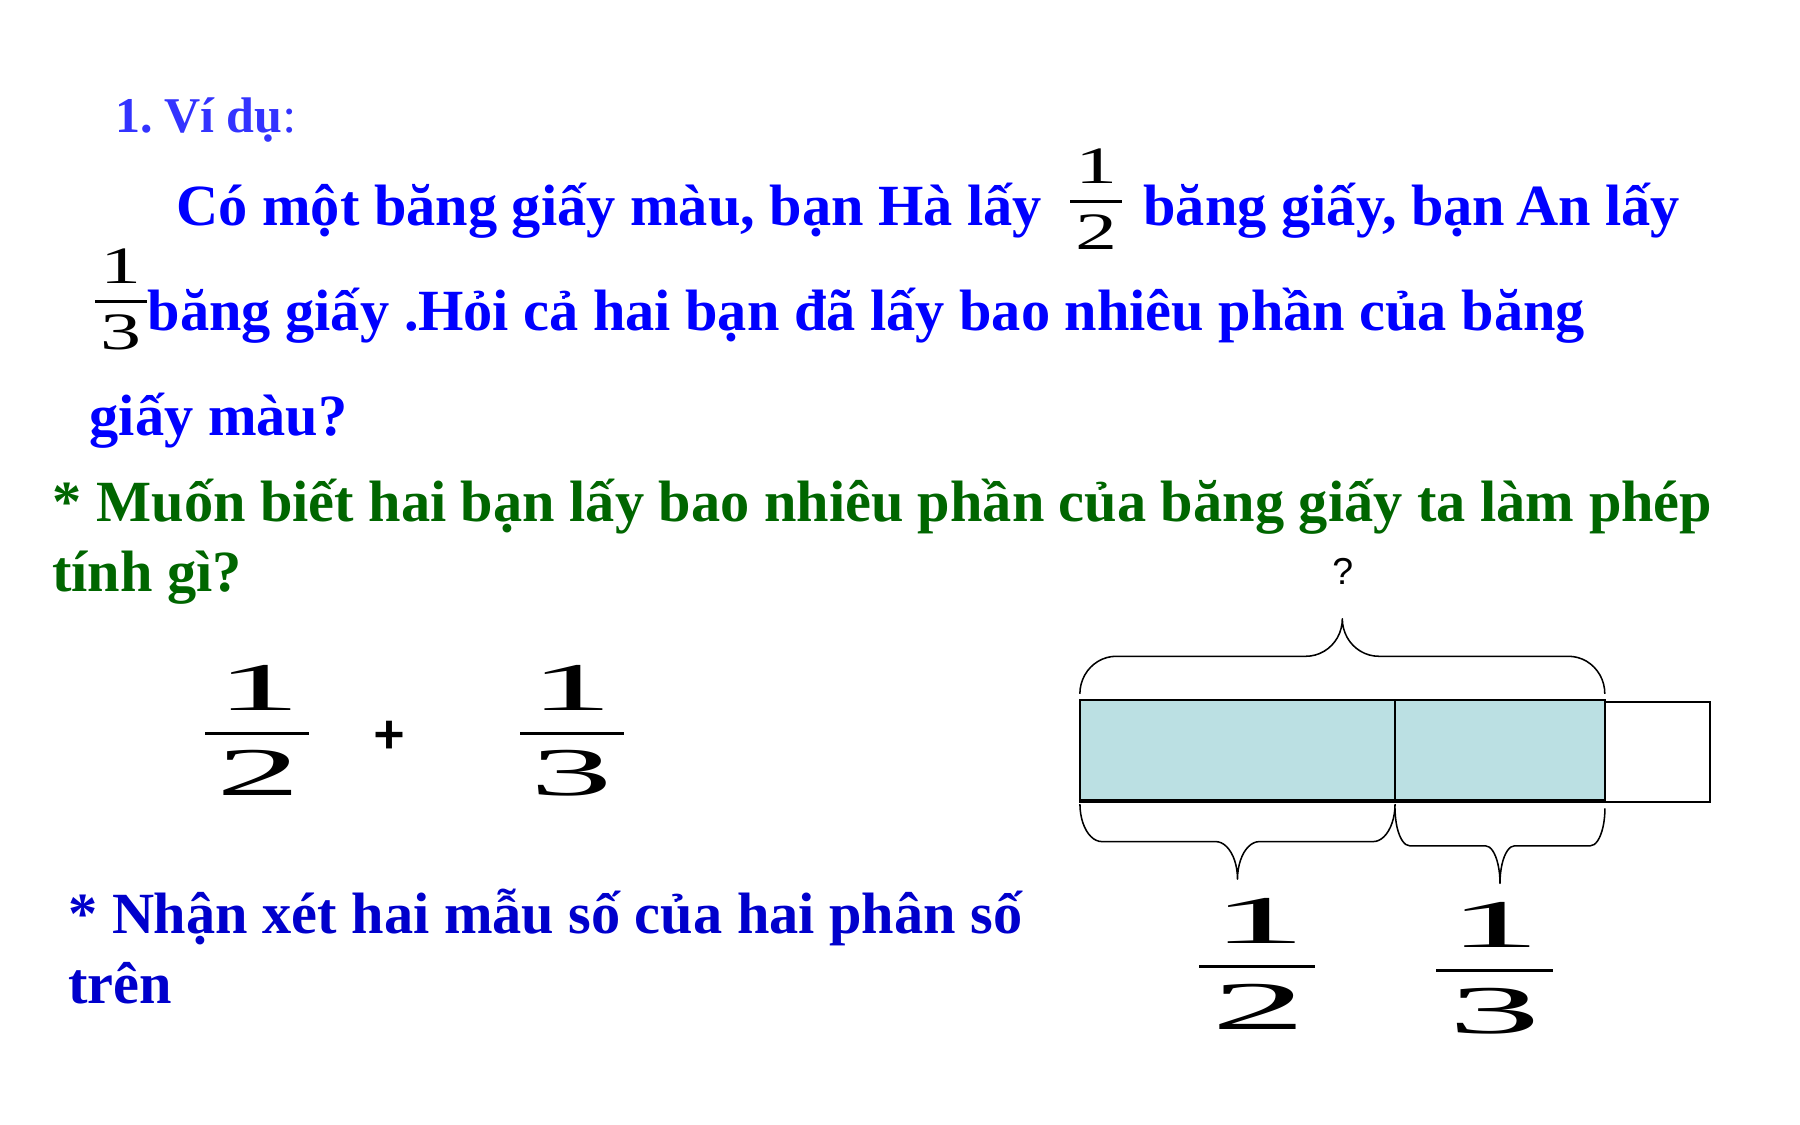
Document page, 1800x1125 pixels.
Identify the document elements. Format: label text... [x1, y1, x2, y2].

text_box [1395, 699, 1605, 800]
text_box ? [1317, 539, 1513, 599]
text_box * Nhận xét hai mẫu số của hai phân số trên [53, 867, 1044, 1023]
text_box [1079, 702, 1710, 803]
text_box + [359, 687, 450, 773]
text_box [1079, 699, 1395, 800]
text_box * Muốn biết hai bạn lấy bao nhiêu phần của băng giấy ta làm phép tính gì? [37, 455, 1800, 611]
text_box Có một băng giấy màu, bạn Hà lấy băng giấy, bạn An lấy băng giấy .Hỏi cả hai bạn đã lấy bao nhiêu phần của băng giấy màu? [74, 125, 1710, 455]
text_box 1. Ví dụ: [100, 74, 312, 125]
text_box [1079, 618, 1605, 694]
text_box [1395, 808, 1605, 884]
text_box [1079, 804, 1396, 880]
